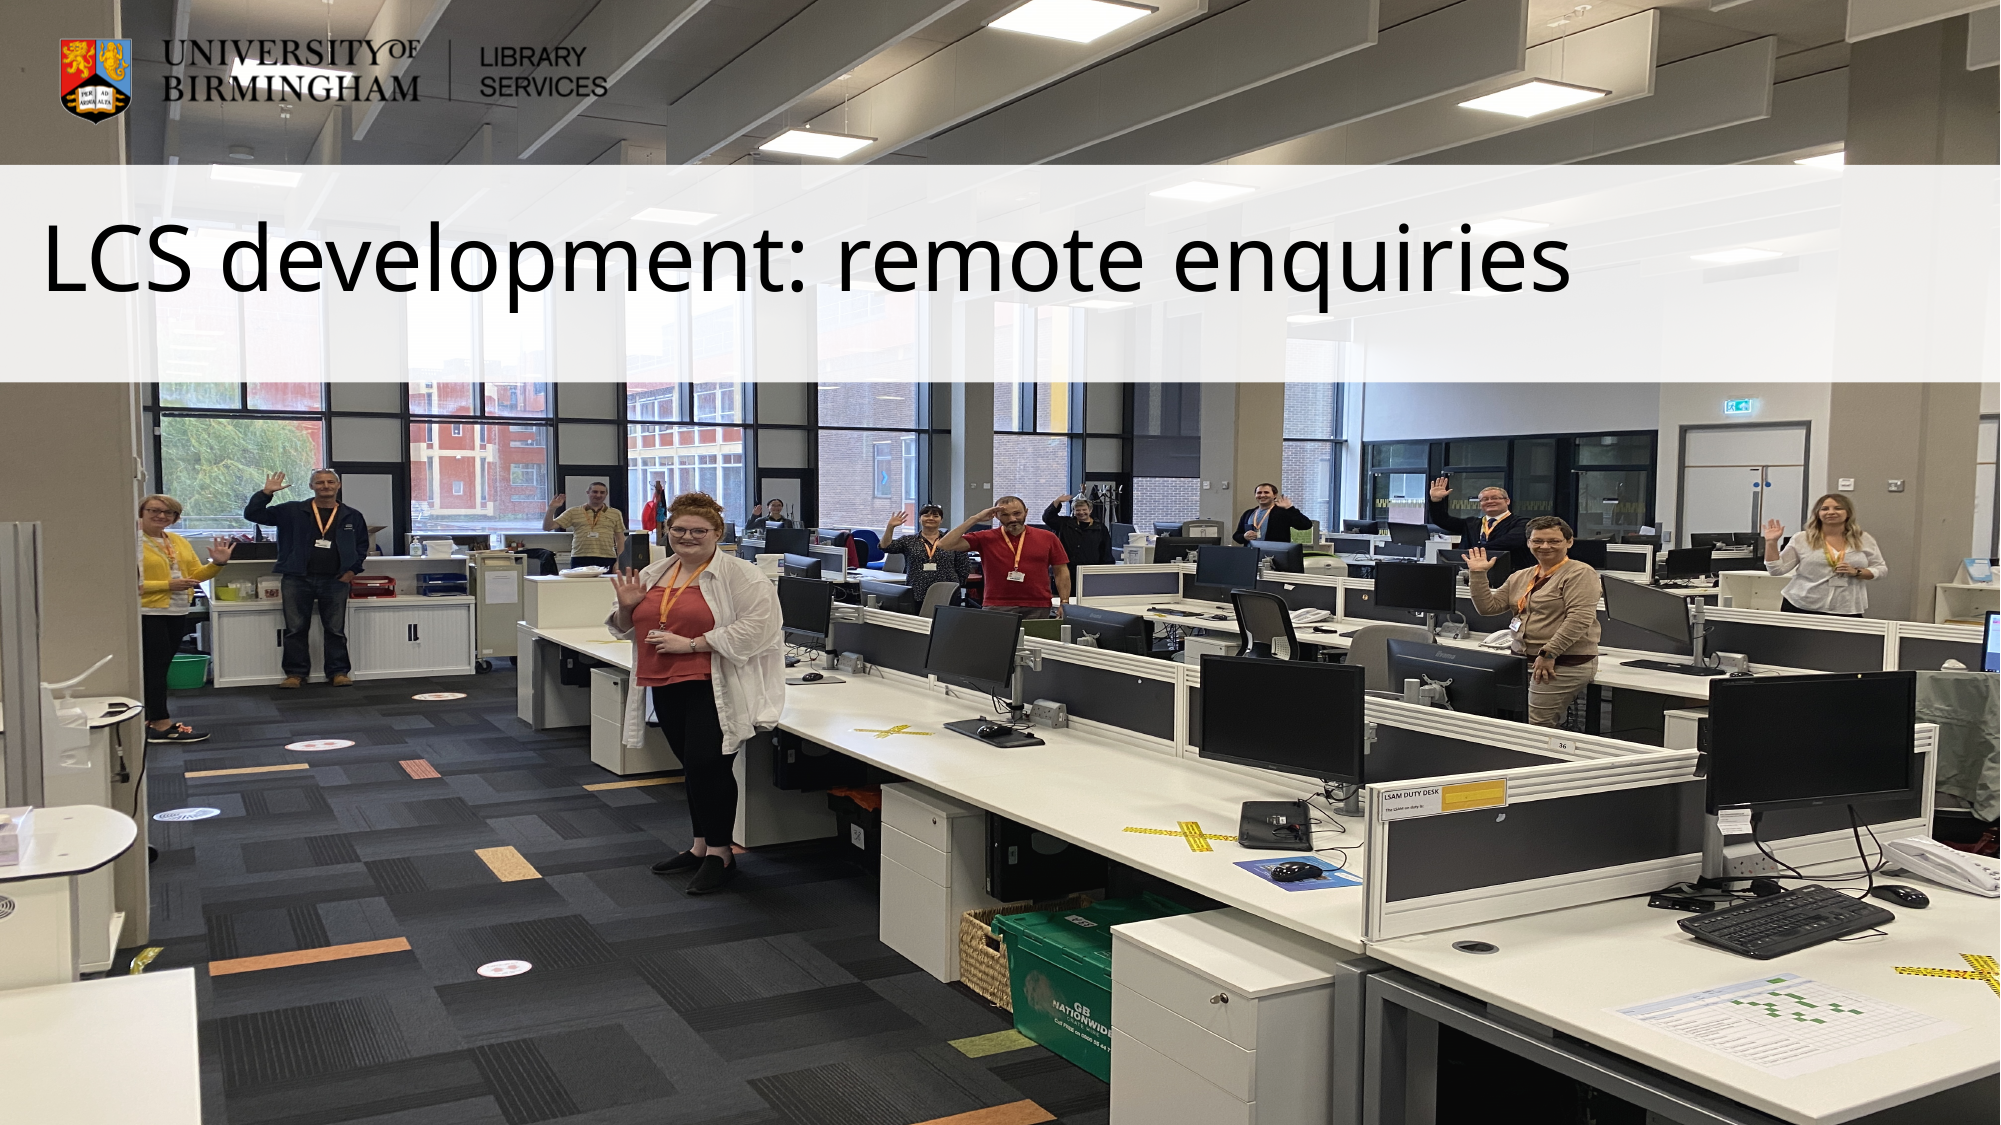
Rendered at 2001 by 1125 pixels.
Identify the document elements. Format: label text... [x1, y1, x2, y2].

picture [0, 0, 2000, 165]
title LCS development: remote enquiries [25, 153, 1751, 371]
picture [0, 383, 2000, 1125]
text_box [0, 164, 2000, 383]
